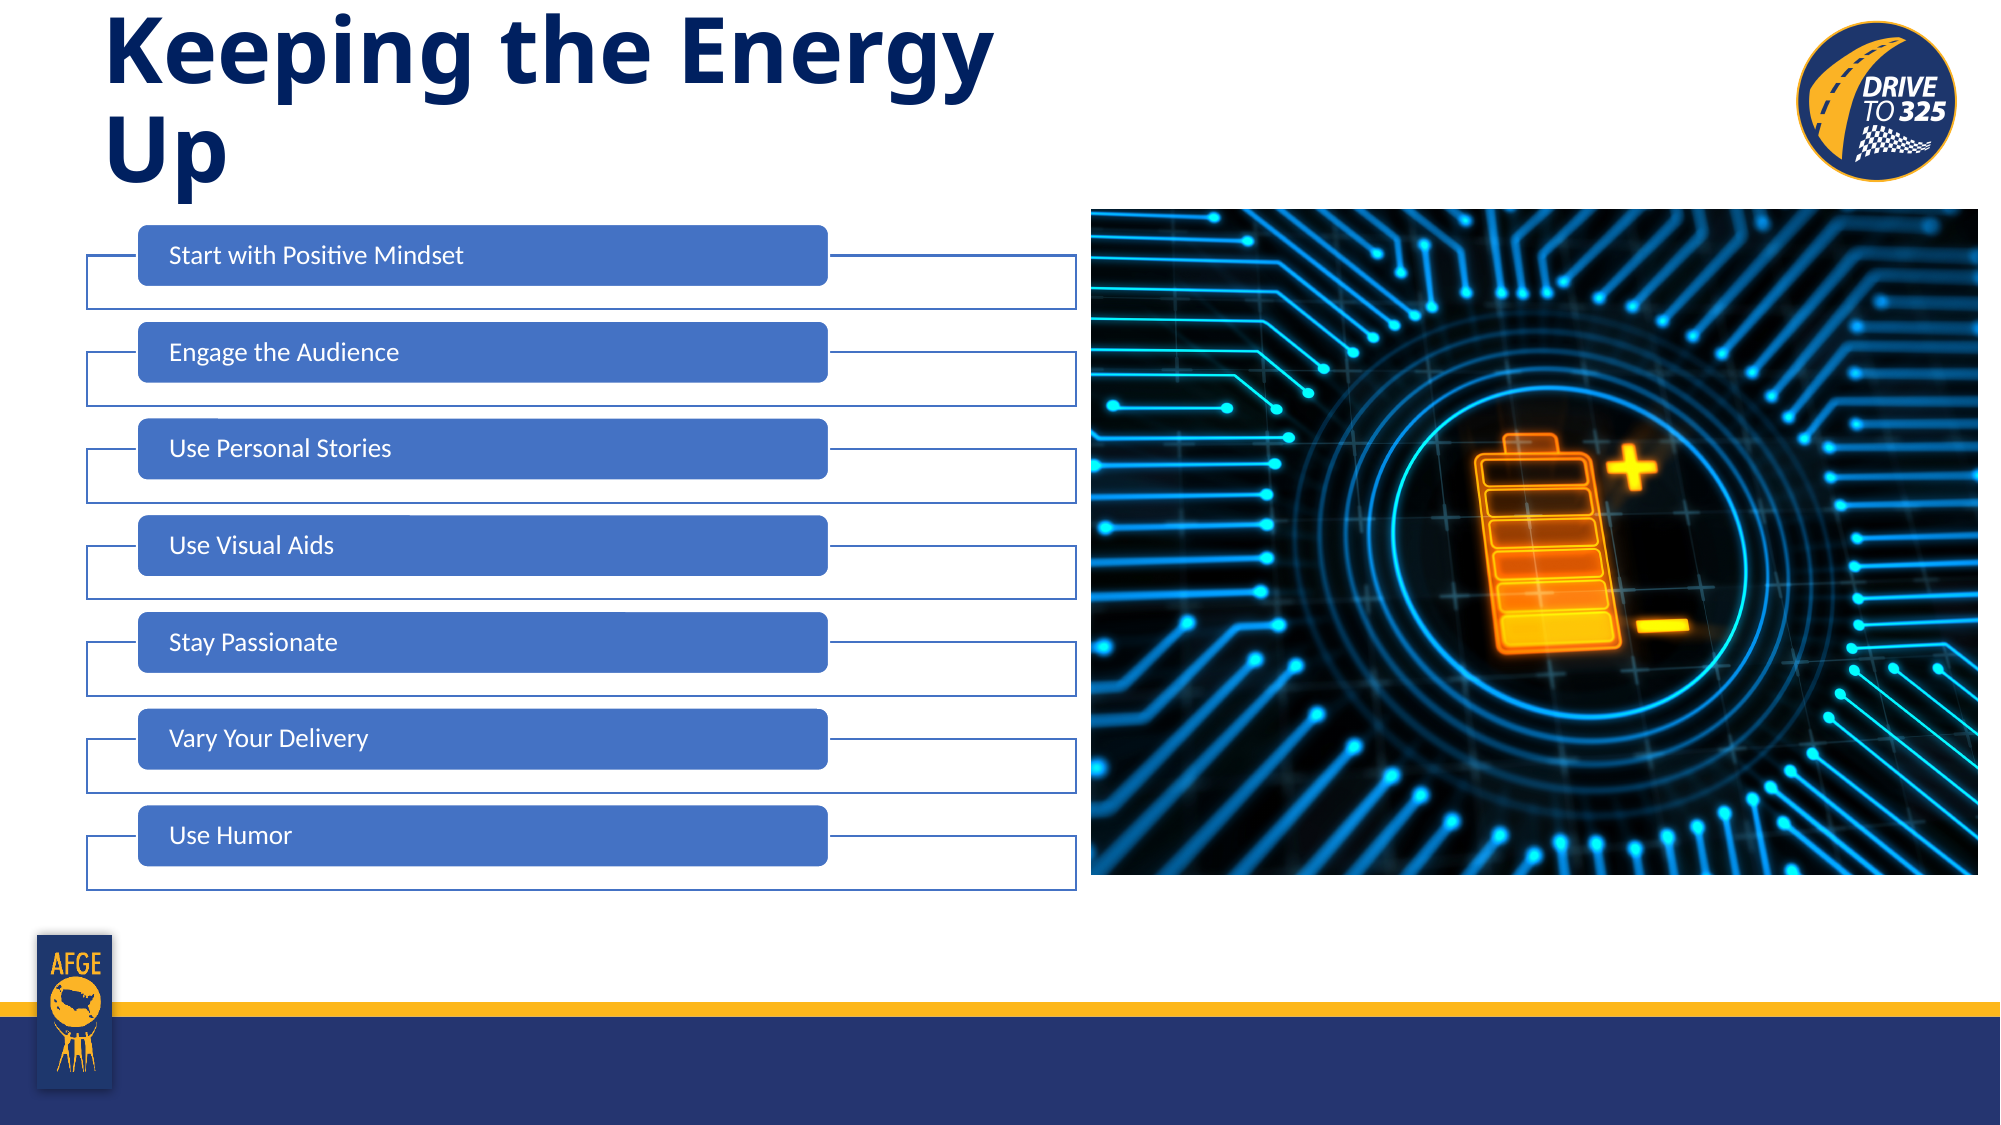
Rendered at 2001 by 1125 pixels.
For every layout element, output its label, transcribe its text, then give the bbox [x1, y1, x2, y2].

picture [1272, 405, 1282, 413]
picture [1856, 647, 1978, 759]
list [87, 209, 1077, 905]
picture [1091, 462, 1100, 470]
picture [1848, 644, 1857, 653]
picture [1786, 767, 1795, 775]
picture [1788, 867, 1797, 875]
picture [1749, 795, 1757, 805]
picture [1934, 665, 1942, 673]
picture [1836, 689, 1845, 699]
picture [1749, 0, 1992, 203]
picture [1890, 664, 1898, 673]
picture [1825, 713, 1833, 722]
picture [1091, 209, 1978, 875]
picture [1809, 749, 1818, 758]
picture [37, 935, 112, 1089]
picture [1850, 666, 1859, 675]
picture [1780, 819, 1789, 828]
picture [1767, 783, 1776, 792]
picture [1303, 389, 1313, 397]
picture [1855, 621, 1863, 629]
title Keeping the Energy Up [87, 56, 1077, 209]
